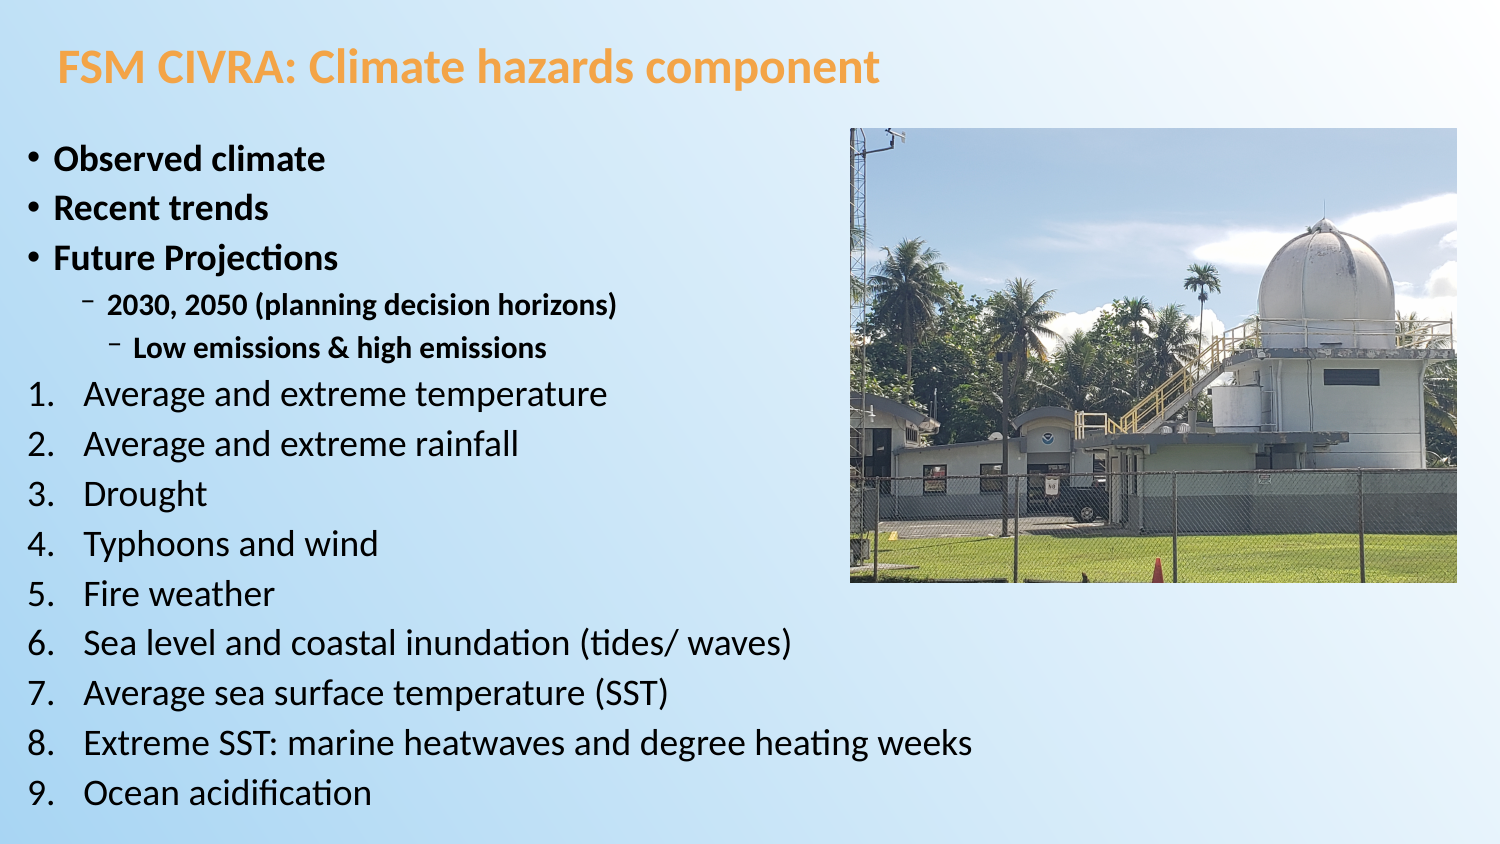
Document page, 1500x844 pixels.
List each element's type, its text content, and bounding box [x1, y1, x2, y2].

picture [850, 128, 1458, 584]
title FSM CIVRA: Climate hazards component [12, 33, 938, 139]
list Observed climate Recent trends Future Projections 2030, 2050 (planning decision horizons) Low emissions & high emissions Average and extreme temperature Average and extreme rainfall Drought Typhoons and wind Fire weather Sea level and coastal inundation (tides/ waves) Average sea surface temperature (SST) Extreme SST: marine heatwaves and degree heating weeks Ocean acidification [27, 139, 1140, 814]
